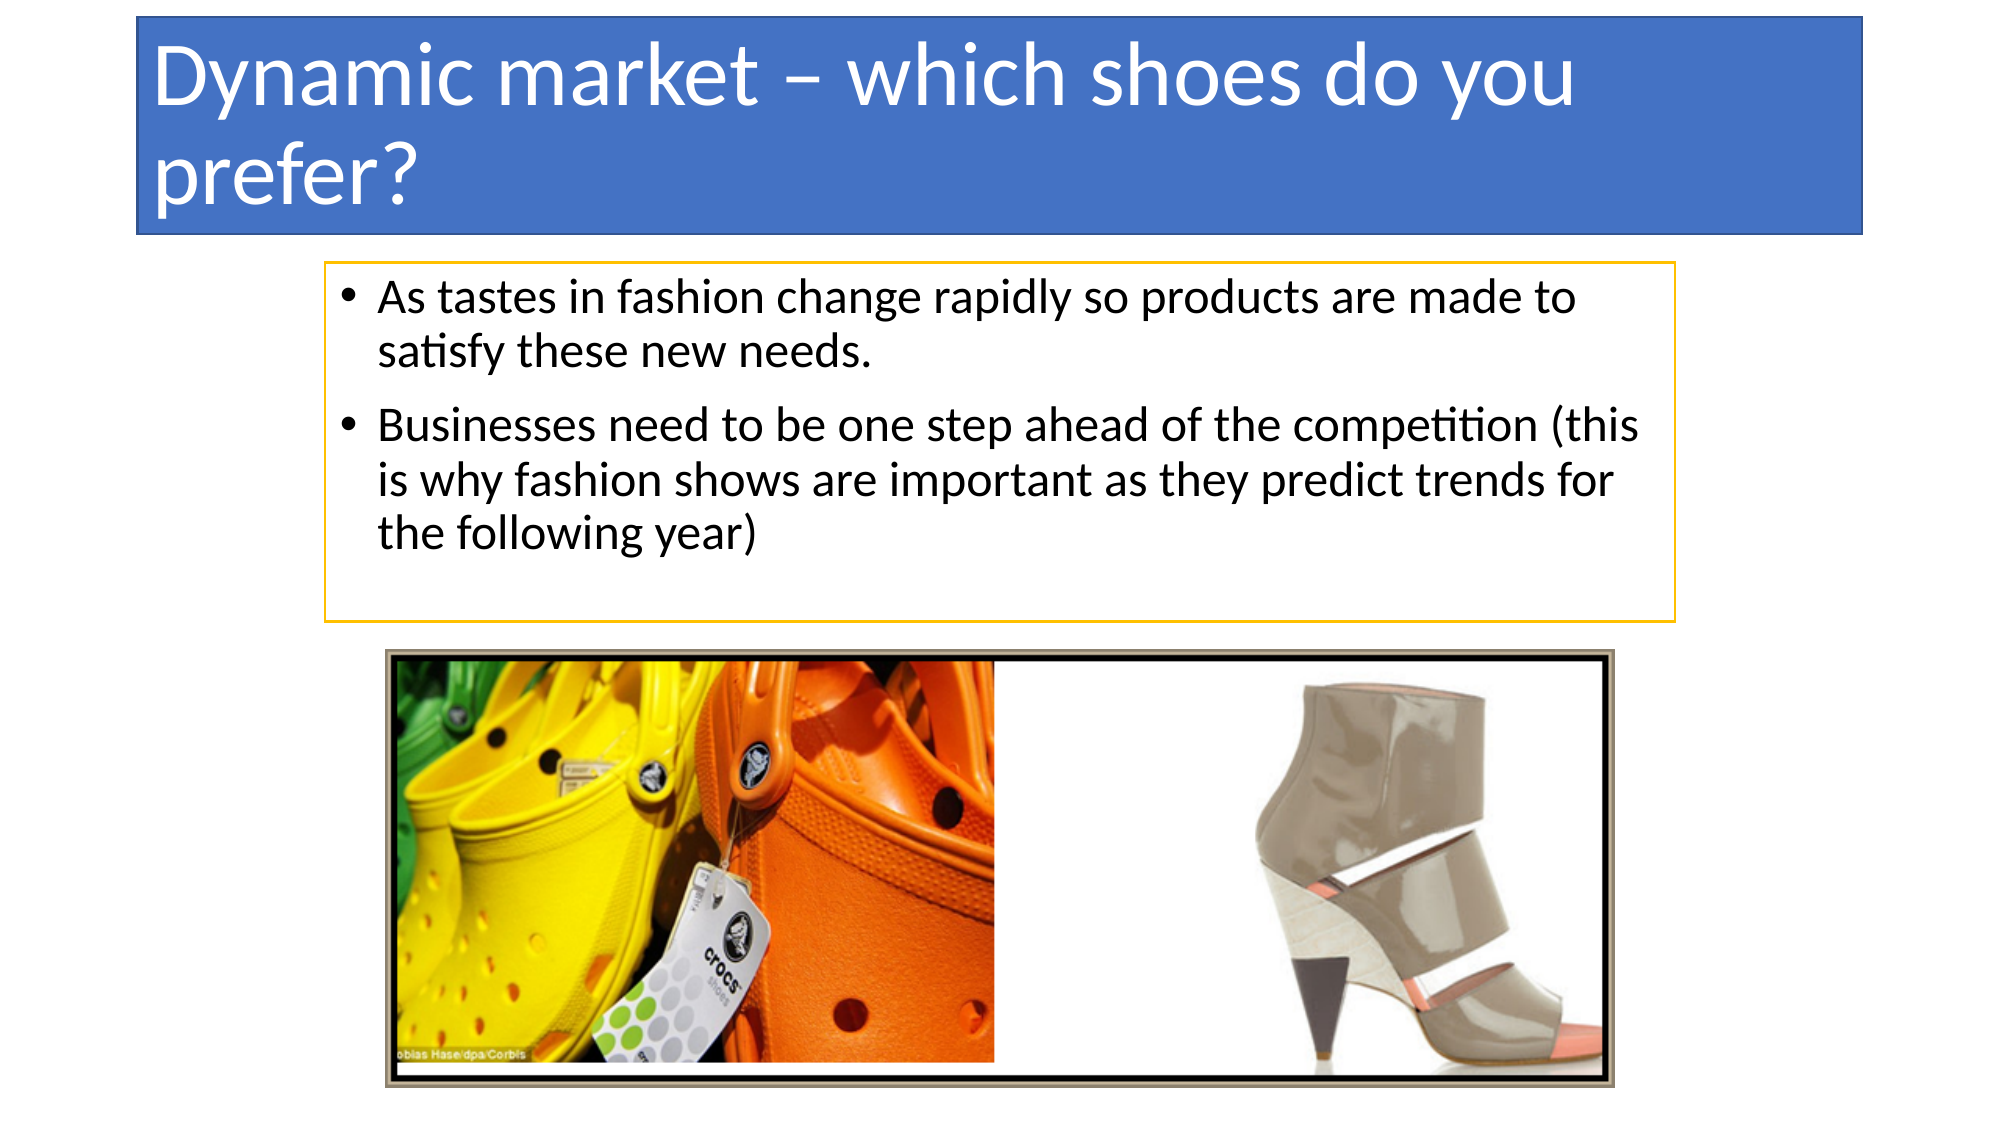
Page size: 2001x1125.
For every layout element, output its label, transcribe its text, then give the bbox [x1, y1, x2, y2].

picture [385, 649, 1615, 1088]
list As tastes in fashion change rapidly so products are made to satisfy these new needs. Businesses need to be one step ahead of the competition (this is why fashion shows are important as they predict trends for the following year) [324, 261, 1676, 623]
title Dynamic market – which shoes do you prefer? [136, 16, 1863, 235]
